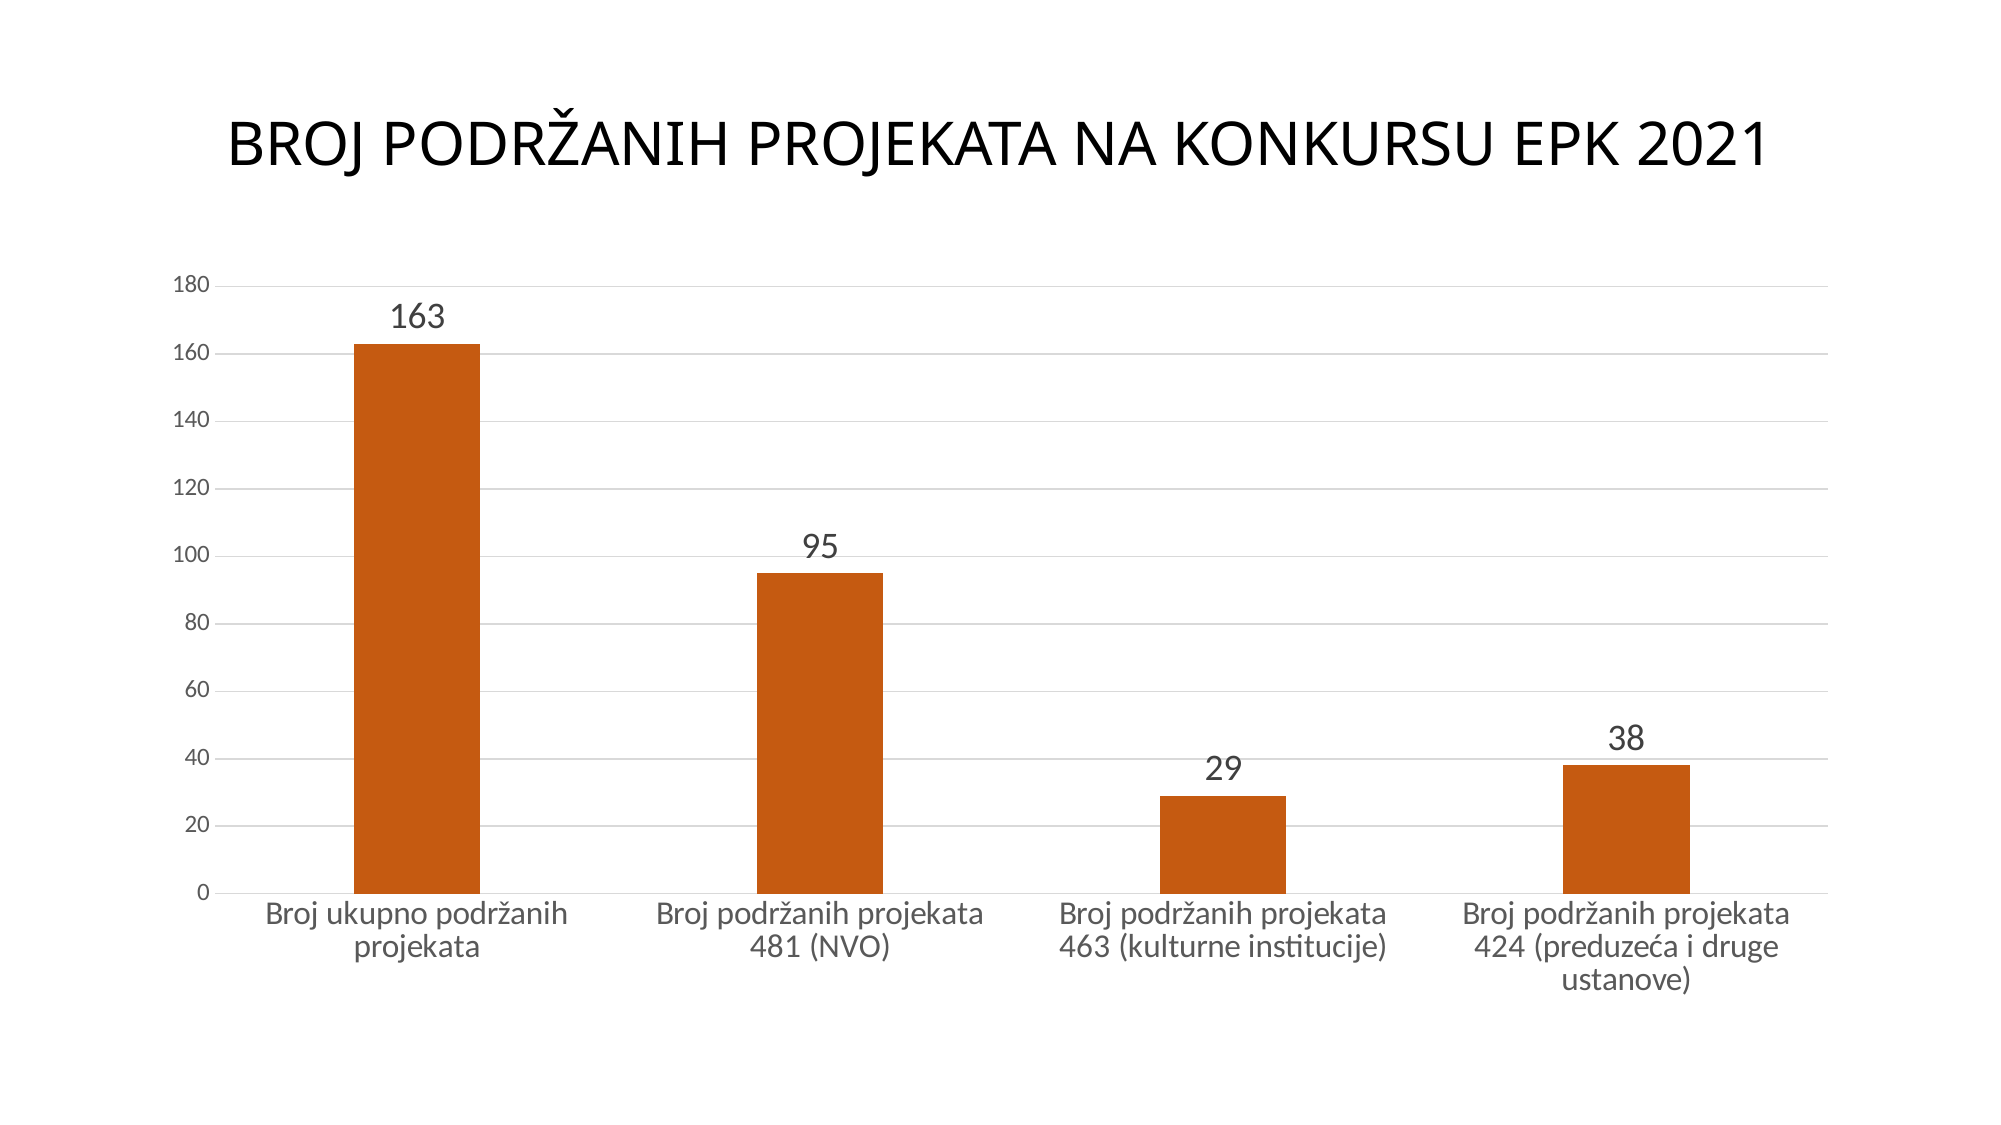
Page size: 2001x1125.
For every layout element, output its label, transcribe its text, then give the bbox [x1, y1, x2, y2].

title BROJ PODRŽANIH PROJEKATA NA KONKURSU EPK 2021 [137, 84, 1863, 259]
chart [137, 259, 1863, 1014]
